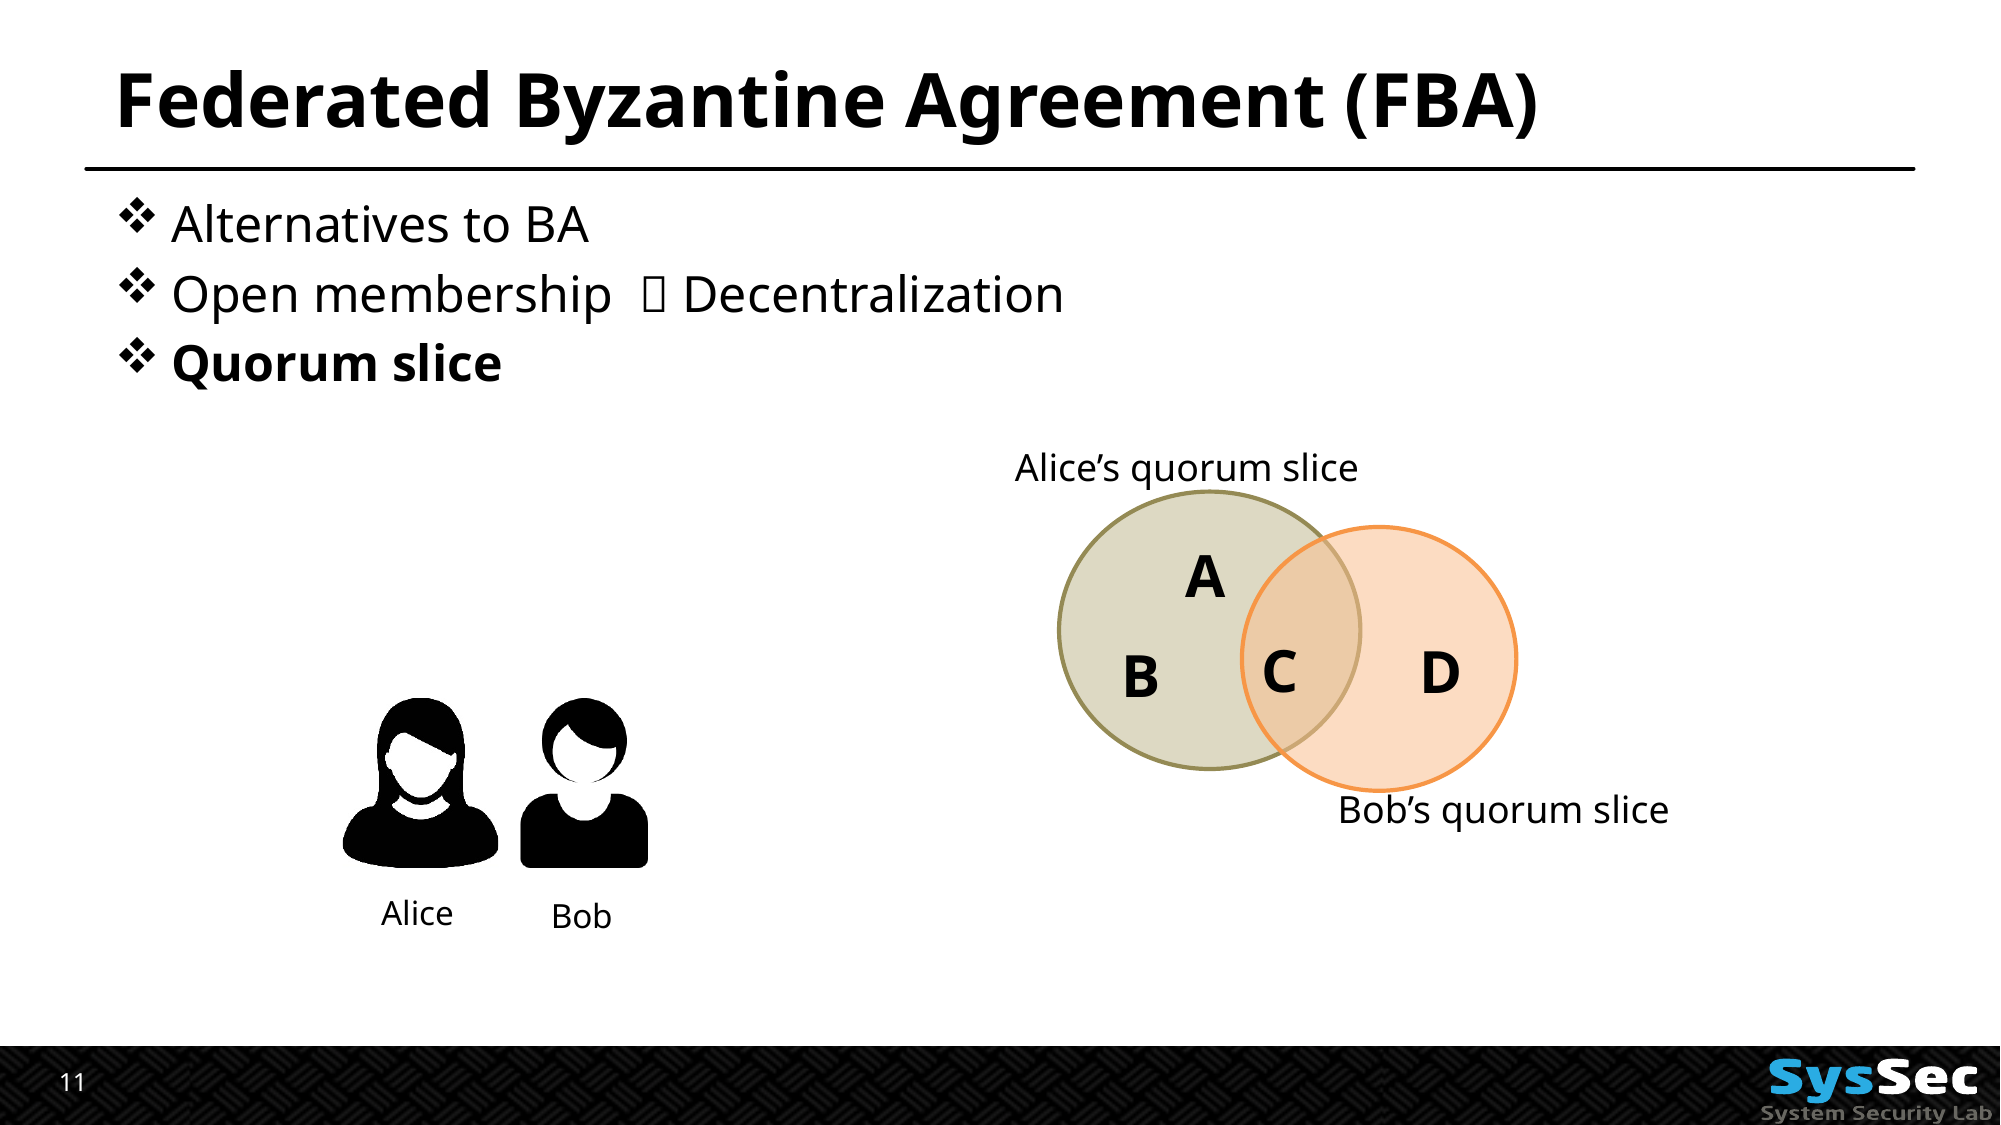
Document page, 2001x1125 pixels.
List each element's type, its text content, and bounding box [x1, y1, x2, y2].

list Alternatives to BA Open membership  Decentralization Quorum slice [99, 184, 1900, 1035]
text_box Alice [366, 884, 504, 940]
text_box Bob’s quorum slice [1323, 778, 1761, 838]
text_box Alice’s quorum slice [999, 436, 1437, 497]
text_box D [1405, 628, 1508, 713]
title Federated Byzantine Agreement (FBA) [99, 26, 1900, 169]
picture [342, 698, 669, 868]
text_box [1239, 524, 1519, 782]
slide_number 16 [7, 1053, 103, 1114]
text_box [1056, 497, 1323, 772]
text_box A [1170, 532, 1273, 617]
text_box C [1247, 626, 1323, 712]
text_box Bob [536, 887, 673, 943]
text_box B [1107, 632, 1210, 717]
